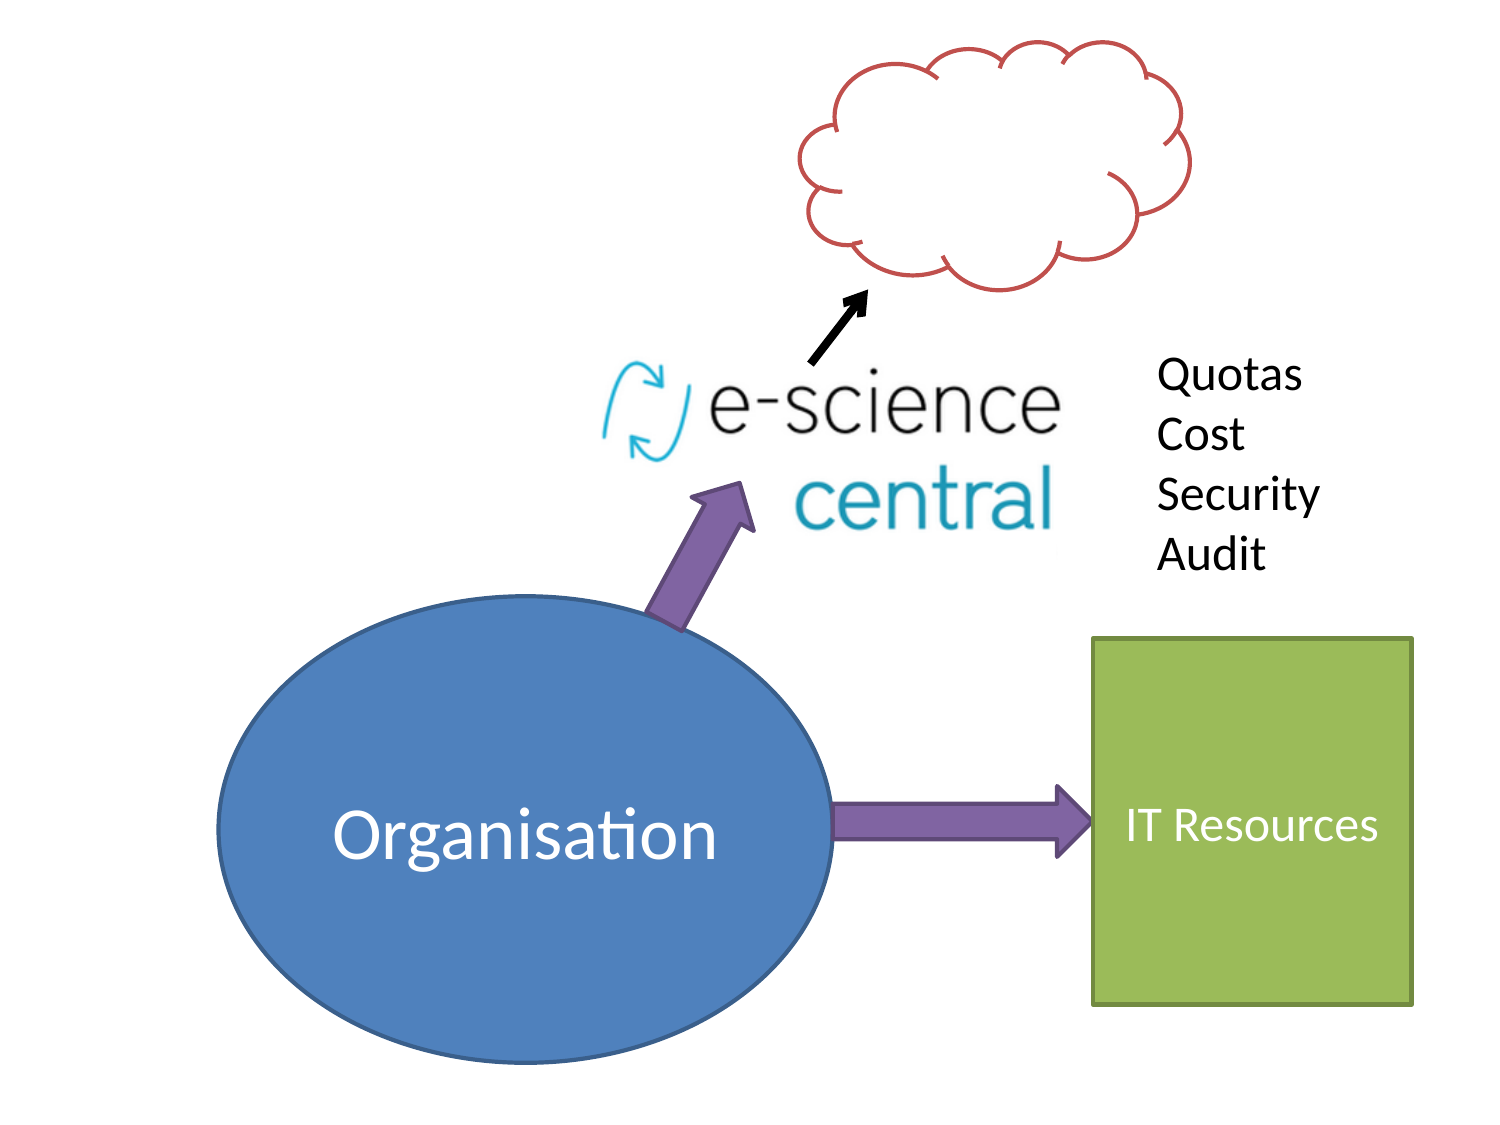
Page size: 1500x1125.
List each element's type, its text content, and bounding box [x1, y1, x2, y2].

text_box Organisation [216, 594, 835, 1065]
text_box [644, 590, 707, 634]
text_box [830, 784, 1091, 859]
text_box Quotas Cost Security Audit [1142, 332, 1336, 588]
text_box IT Resources [1091, 636, 1414, 1007]
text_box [595, 294, 1071, 583]
text_box [797, 40, 1192, 293]
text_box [810, 289, 869, 365]
